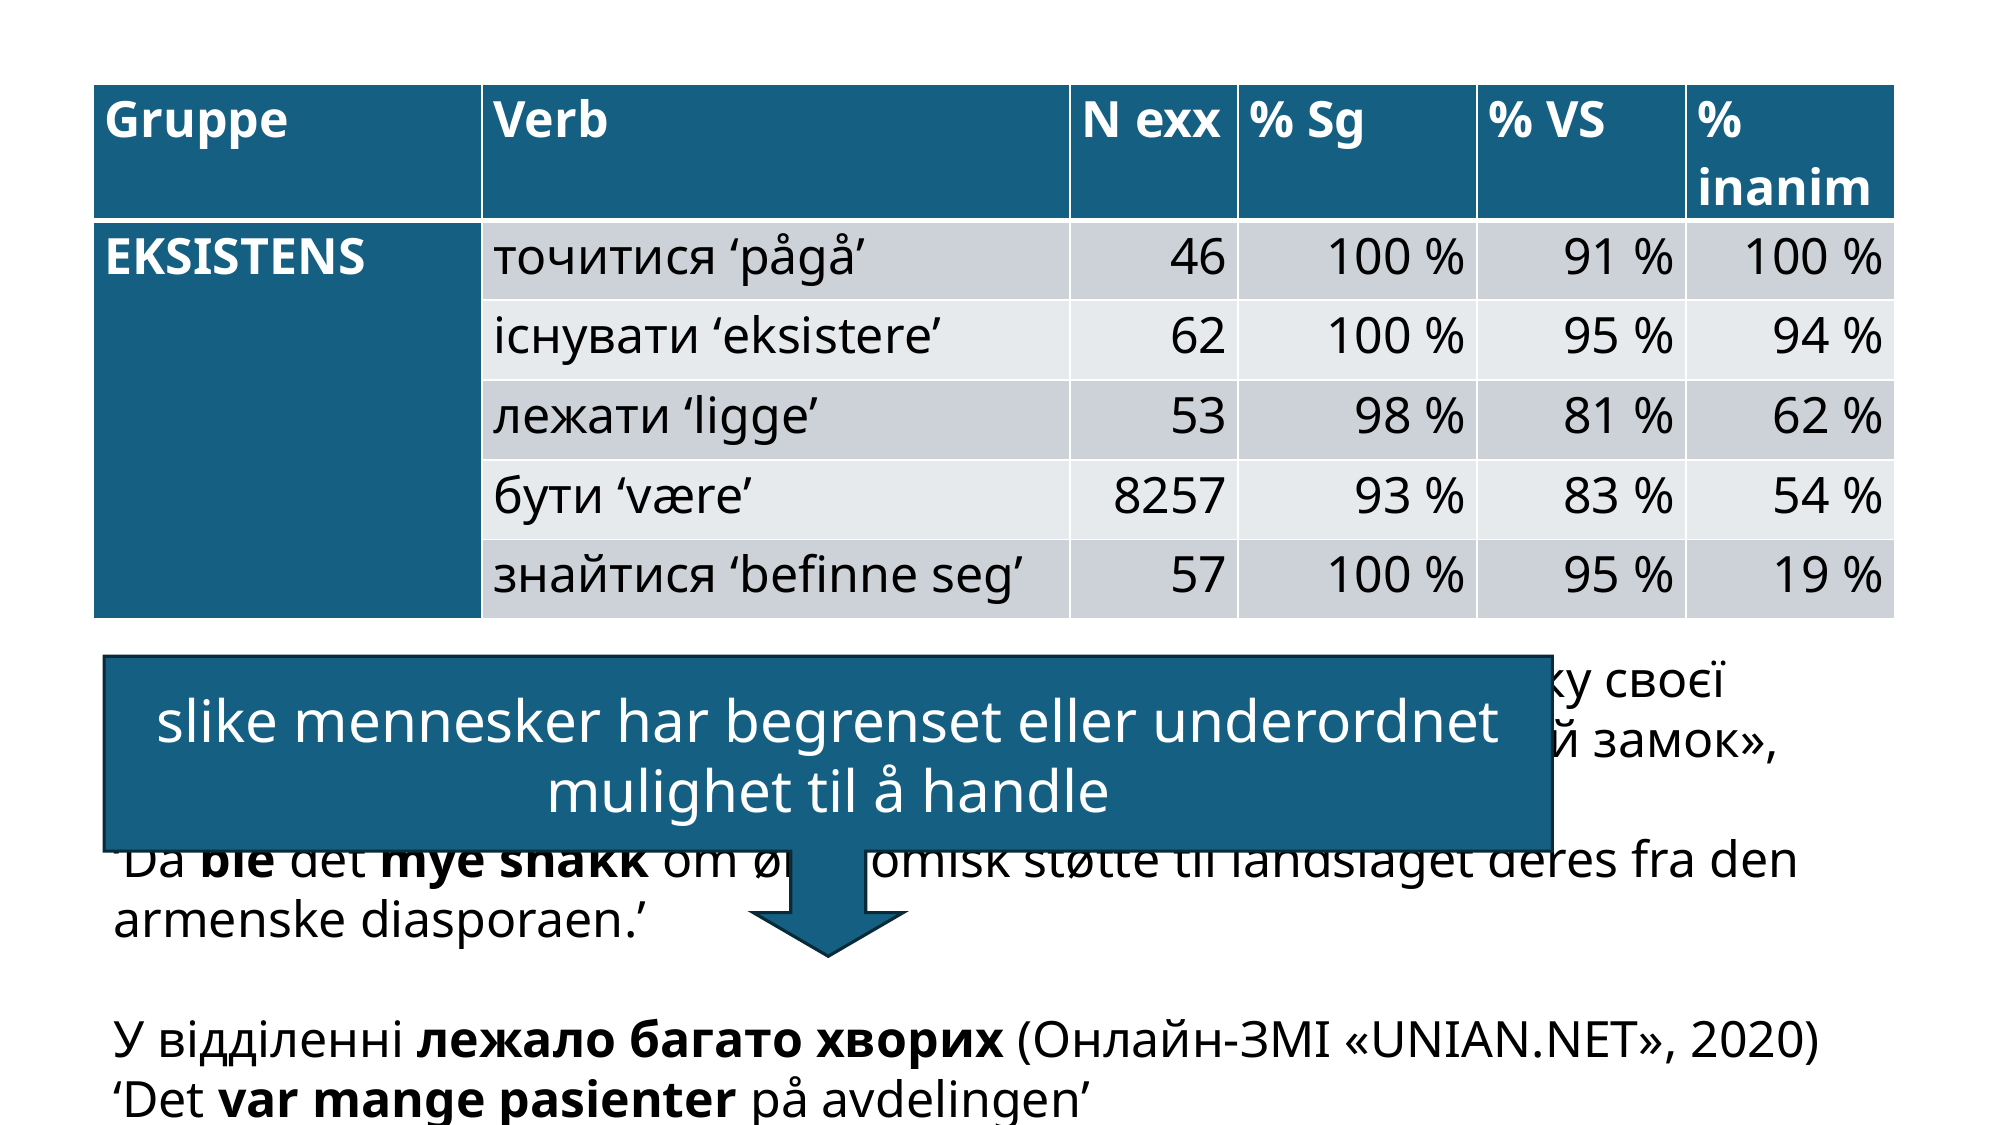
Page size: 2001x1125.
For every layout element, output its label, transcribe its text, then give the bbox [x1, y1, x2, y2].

table_cell 100 % [1239, 301, 1476, 379]
table_cell існувати ‘eksistere’ [483, 301, 1069, 379]
table_header % Sg [1239, 85, 1476, 218]
table_cell знайтися ‘befinne seg’ [483, 540, 1069, 618]
table_cell 46 [1071, 223, 1237, 299]
table_cell бути ‘være’ [483, 461, 1069, 539]
table_cell 100 % [1239, 540, 1476, 618]
table_cell 62 [1071, 301, 1237, 379]
table_cell 81 % [1478, 381, 1685, 459]
table_cell 57 [1071, 540, 1237, 618]
table_cell 95 % [1478, 540, 1685, 618]
table_header % VS [1478, 85, 1685, 218]
table_cell 19 % [1687, 540, 1894, 618]
table_cell 98 % [1239, 381, 1476, 459]
table_header % inanim [1687, 85, 1894, 218]
table_cell 8257 [1071, 461, 1237, 539]
table_cell 100 % [1239, 223, 1476, 299]
table_cell точитися ‘pågå’ [483, 223, 1069, 299]
table_cell 93 % [1239, 461, 1476, 539]
table_header N exx [1071, 85, 1237, 218]
table_cell 100 % [1687, 223, 1894, 299]
table_cell 95 % [1478, 301, 1685, 379]
table_cell лежати ‘ligge’ [483, 381, 1069, 459]
table_cell 91 % [1478, 223, 1685, 299]
text_box Потім точилося багато розмов про матеріальну підтримку своєї збірної від вірменської діаспори. (Інтернет-газета «Високий замок», 2003) ‘Da ble det mye snakk om økonomisk støtte til landslaget deres fra den armenske diasporaen.’ У відділенні лежало багато хворих (Онлайн-ЗМІ «UNIAN.NET», 2020) ‘Det var mange pasienter på avdelingen’ [98, 639, 1896, 1125]
table_header Verb [483, 85, 1069, 218]
table_cell 62 % [1687, 381, 1894, 459]
table_header Gruppe [94, 85, 481, 218]
table_cell EKSISTENS [94, 223, 481, 618]
table_cell 94 % [1687, 301, 1894, 379]
table_cell 83 % [1478, 461, 1685, 539]
table_cell 53 [1071, 381, 1237, 459]
table_cell 54 % [1687, 461, 1894, 539]
text_box slike mennesker har begrenset eller underordnet mulighet til å handle [102, 654, 1554, 959]
